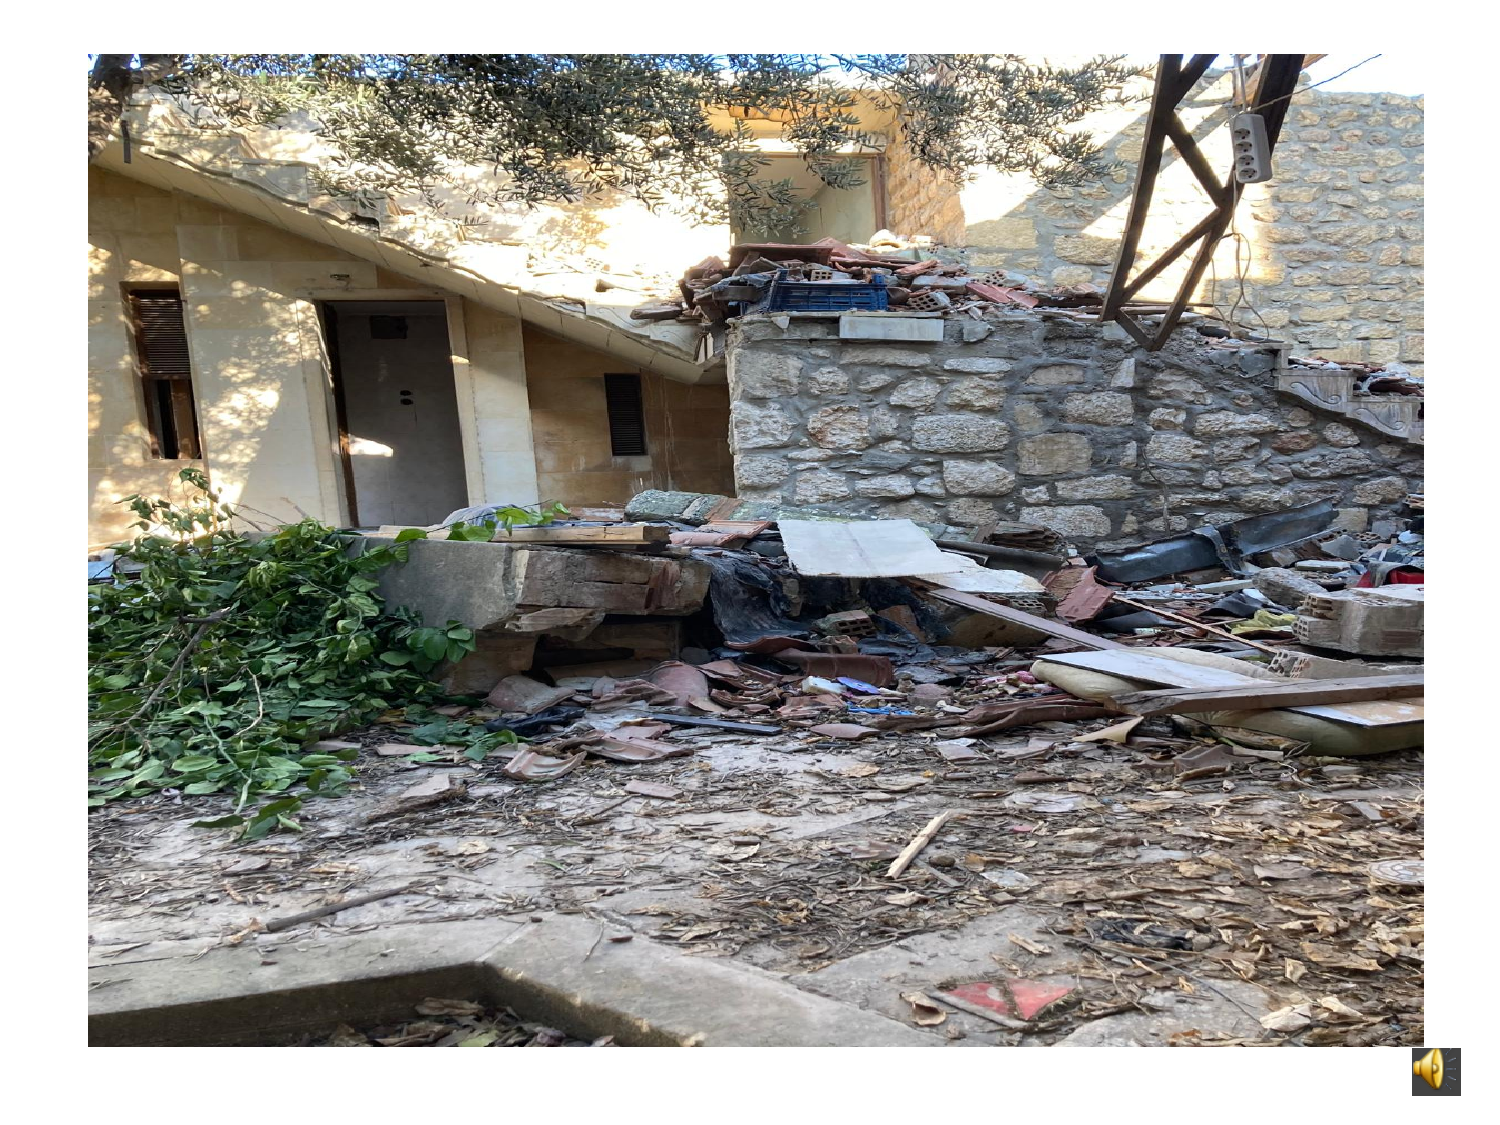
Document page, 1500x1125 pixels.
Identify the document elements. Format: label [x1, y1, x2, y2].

picture [1411, 1046, 1462, 1098]
list [88, 54, 1424, 1047]
